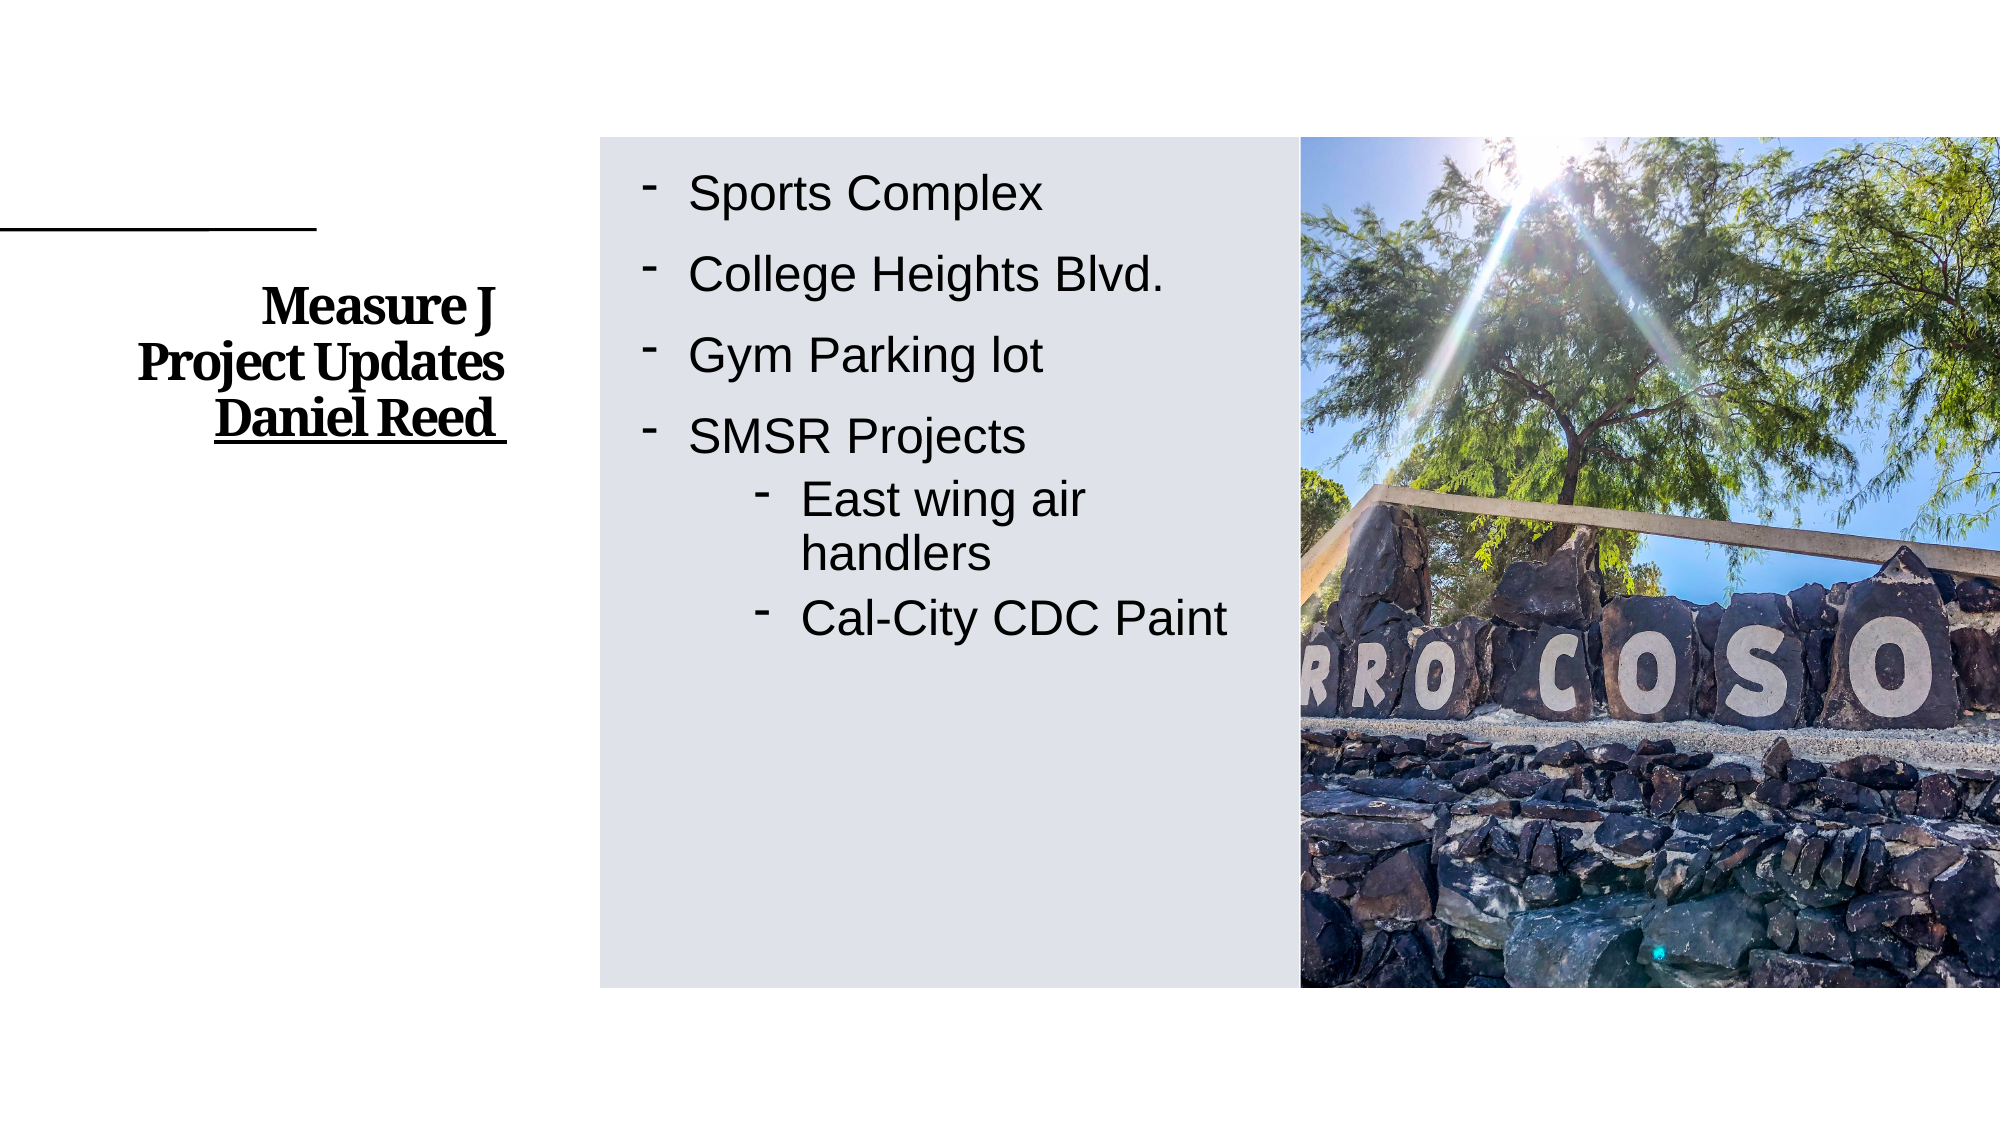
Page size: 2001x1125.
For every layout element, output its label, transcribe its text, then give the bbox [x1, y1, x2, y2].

list Sports Complex College Heights Blvd. Gym Parking lot SMSR Projects East wing air handlers Cal-City CDC Paint [600, 137, 1300, 988]
picture [1300, 137, 2000, 988]
title Measure J Project Updates Daniel Reed [102, 272, 523, 490]
